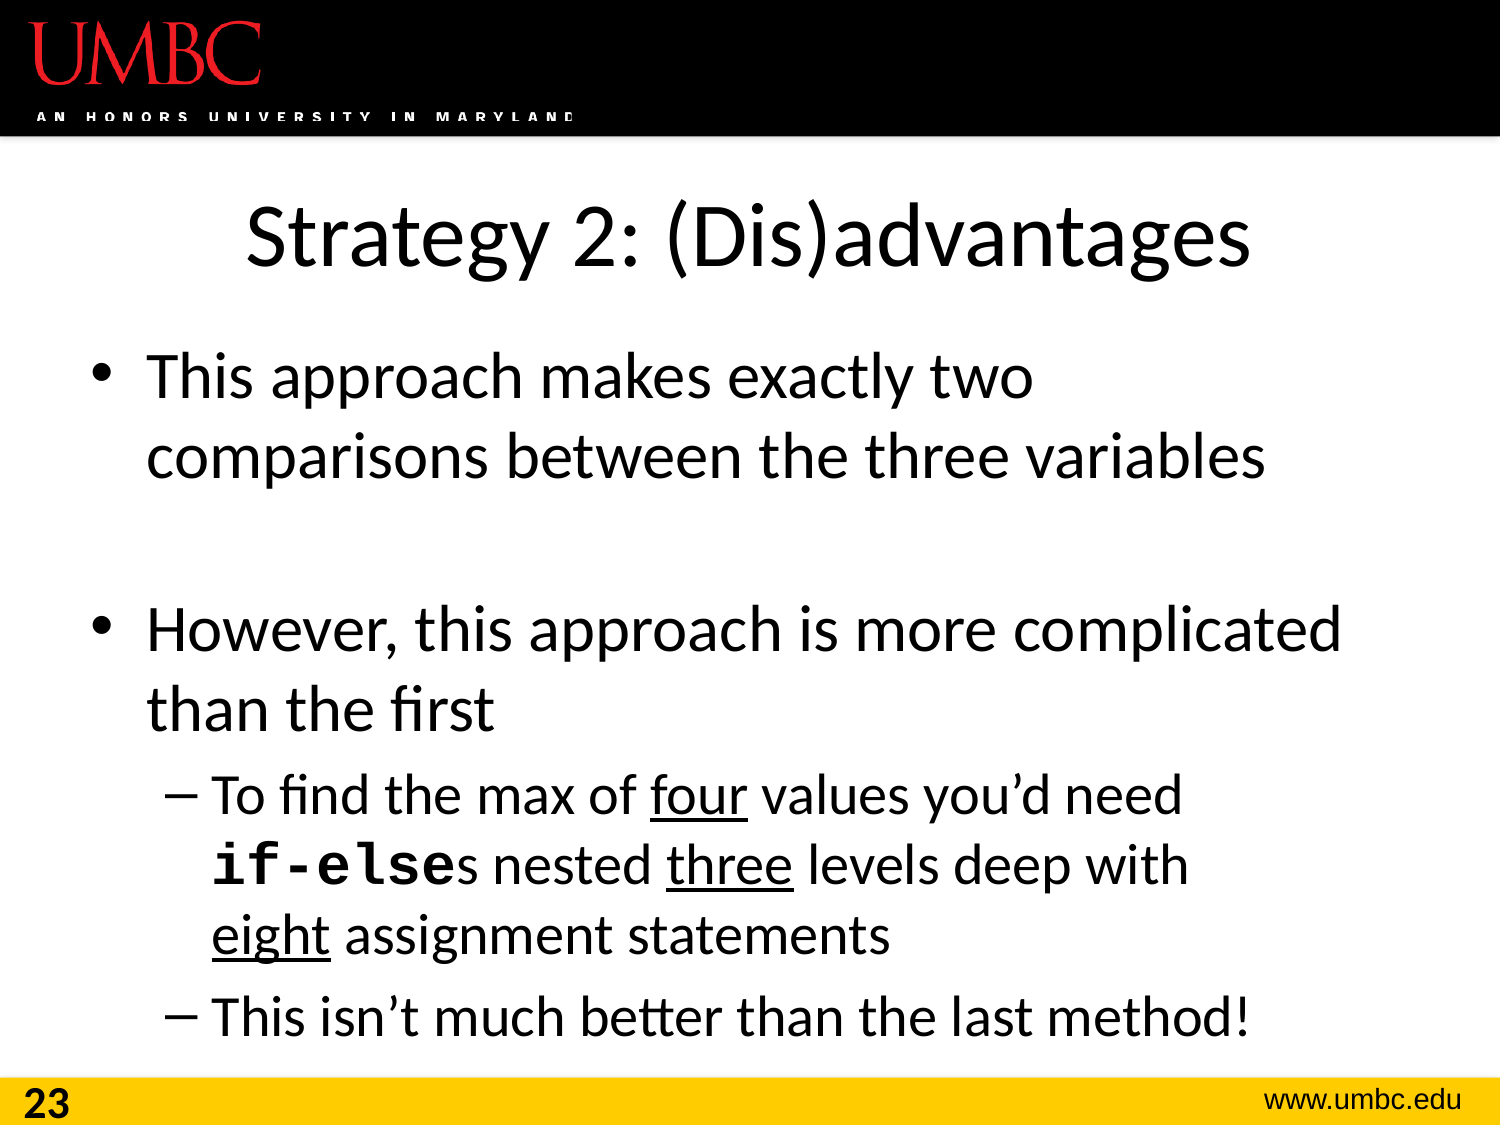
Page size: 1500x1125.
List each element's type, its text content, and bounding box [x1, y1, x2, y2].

list This approach makes exactly two comparisons between the three variables However, this approach is more complicated than the first To find the max of four values you’d need if-elses nested three levels deep with eight assignment statements This isn’t much better than the last method! [75, 324, 1425, 1066]
slide_number 23 [0, 1065, 94, 1125]
title Strategy 2: (Dis)advantages [75, 136, 1425, 324]
